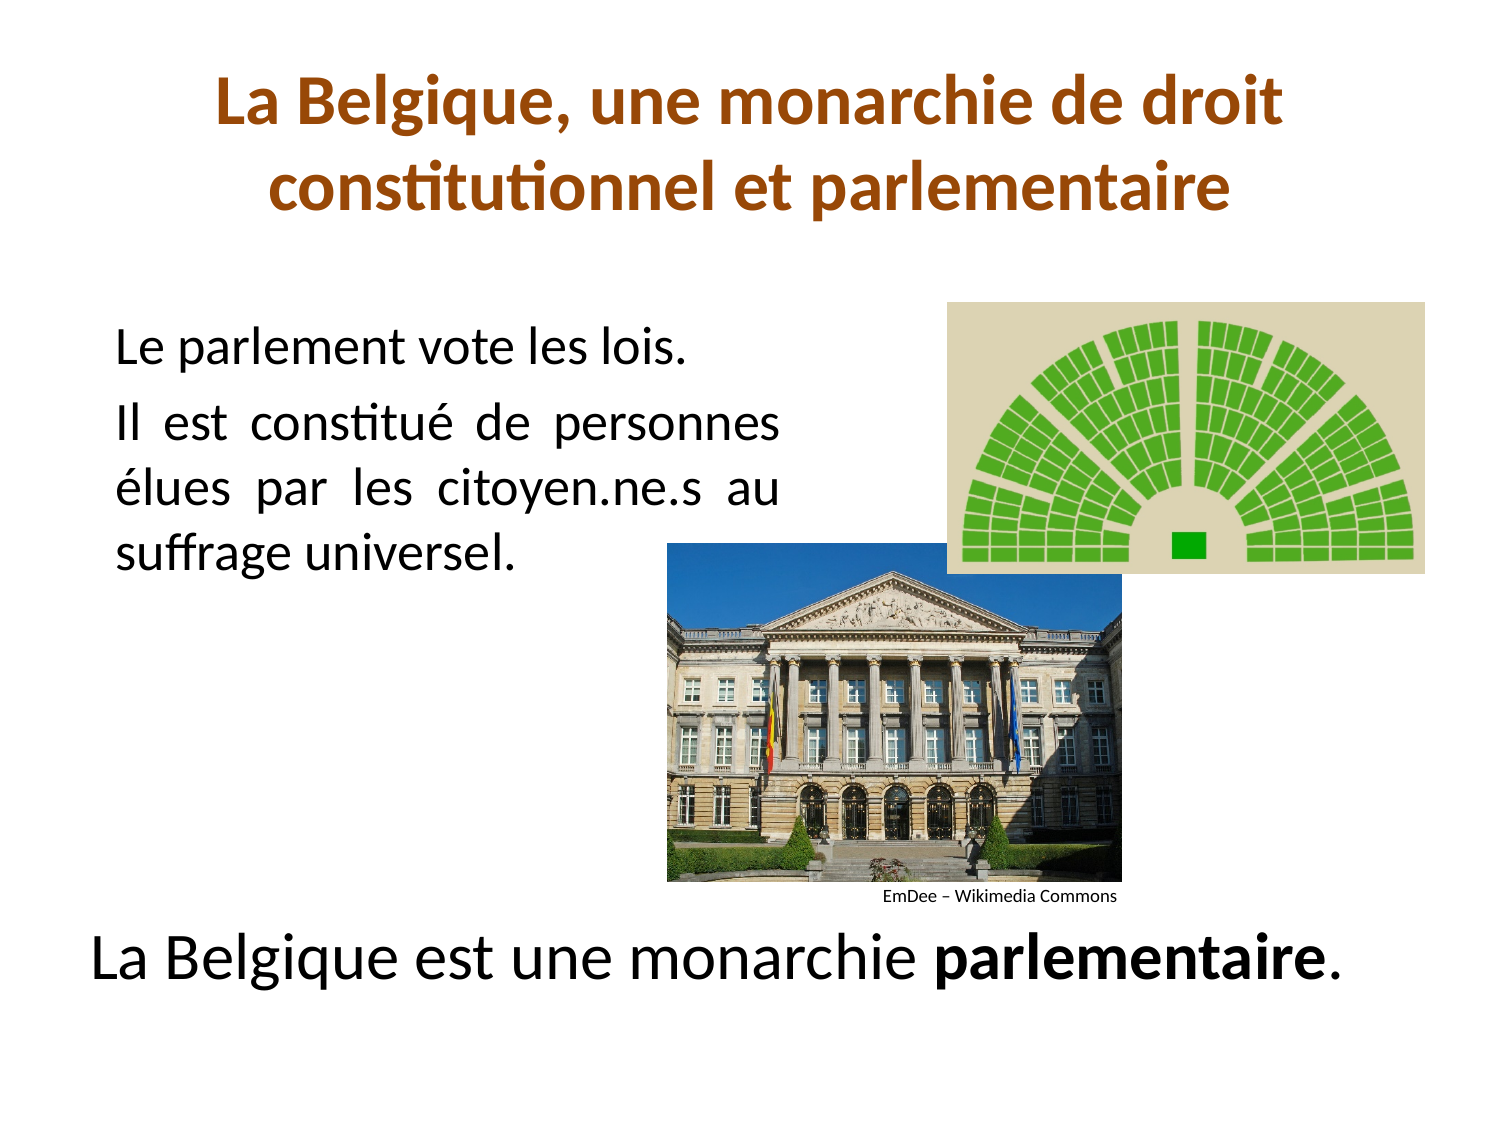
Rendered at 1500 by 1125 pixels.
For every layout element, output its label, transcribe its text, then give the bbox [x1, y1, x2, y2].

picture [667, 301, 1426, 882]
list La Belgique est une monarchie parlementaire. [75, 905, 1425, 1005]
text_box EmDee – Wikimedia Commons [868, 876, 1152, 914]
title La Belgique, une monarchie de droit constitutionnel et parlementaire [75, 45, 1425, 233]
text_box Le parlement vote les lois. Il est constitué de personnes élues par les citoyen.ne.s au suffrage universel. [100, 302, 798, 882]
